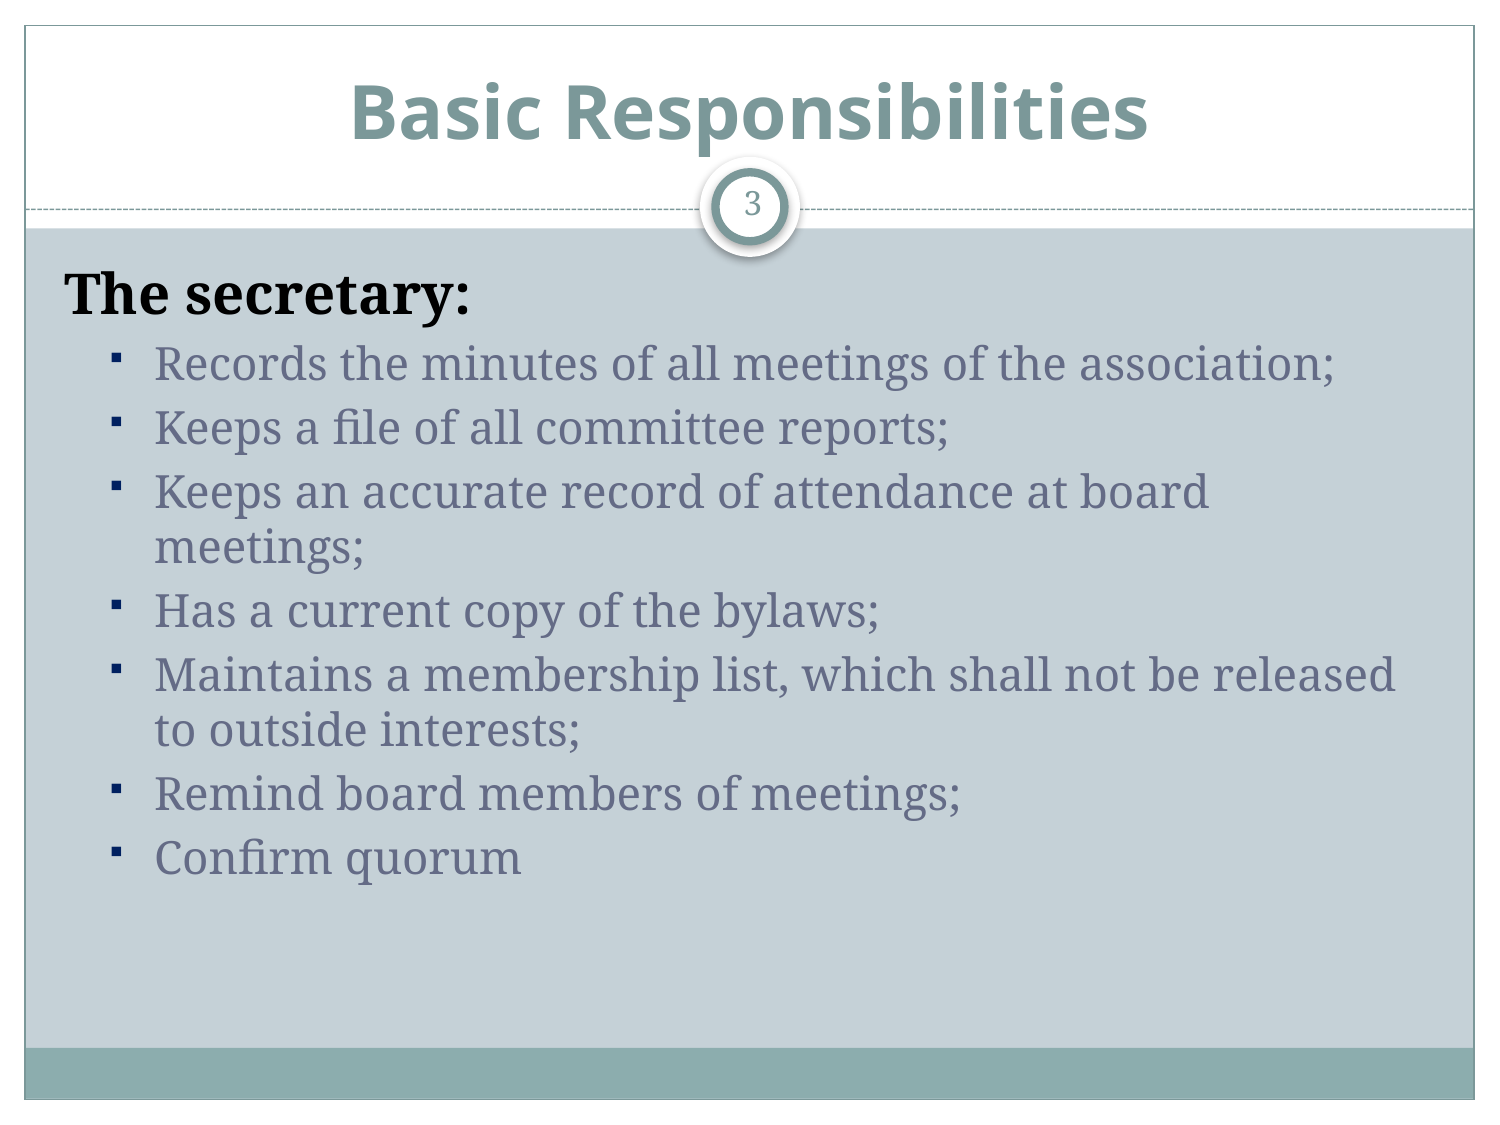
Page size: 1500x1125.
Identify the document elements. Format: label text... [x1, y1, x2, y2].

list The secretary: Records the minutes of all meetings of the association; Keeps a file of all committee reports; Keeps an accurate record of attendance at board meetings; Has a current copy of the bylaws; Maintains a membership list, which shall not be released to outside interests; Remind board members of meetings; Confirm quorum [49, 250, 1445, 1001]
title Basic Responsibilities [49, 37, 1450, 162]
slide_number 3 [715, 168, 791, 241]
